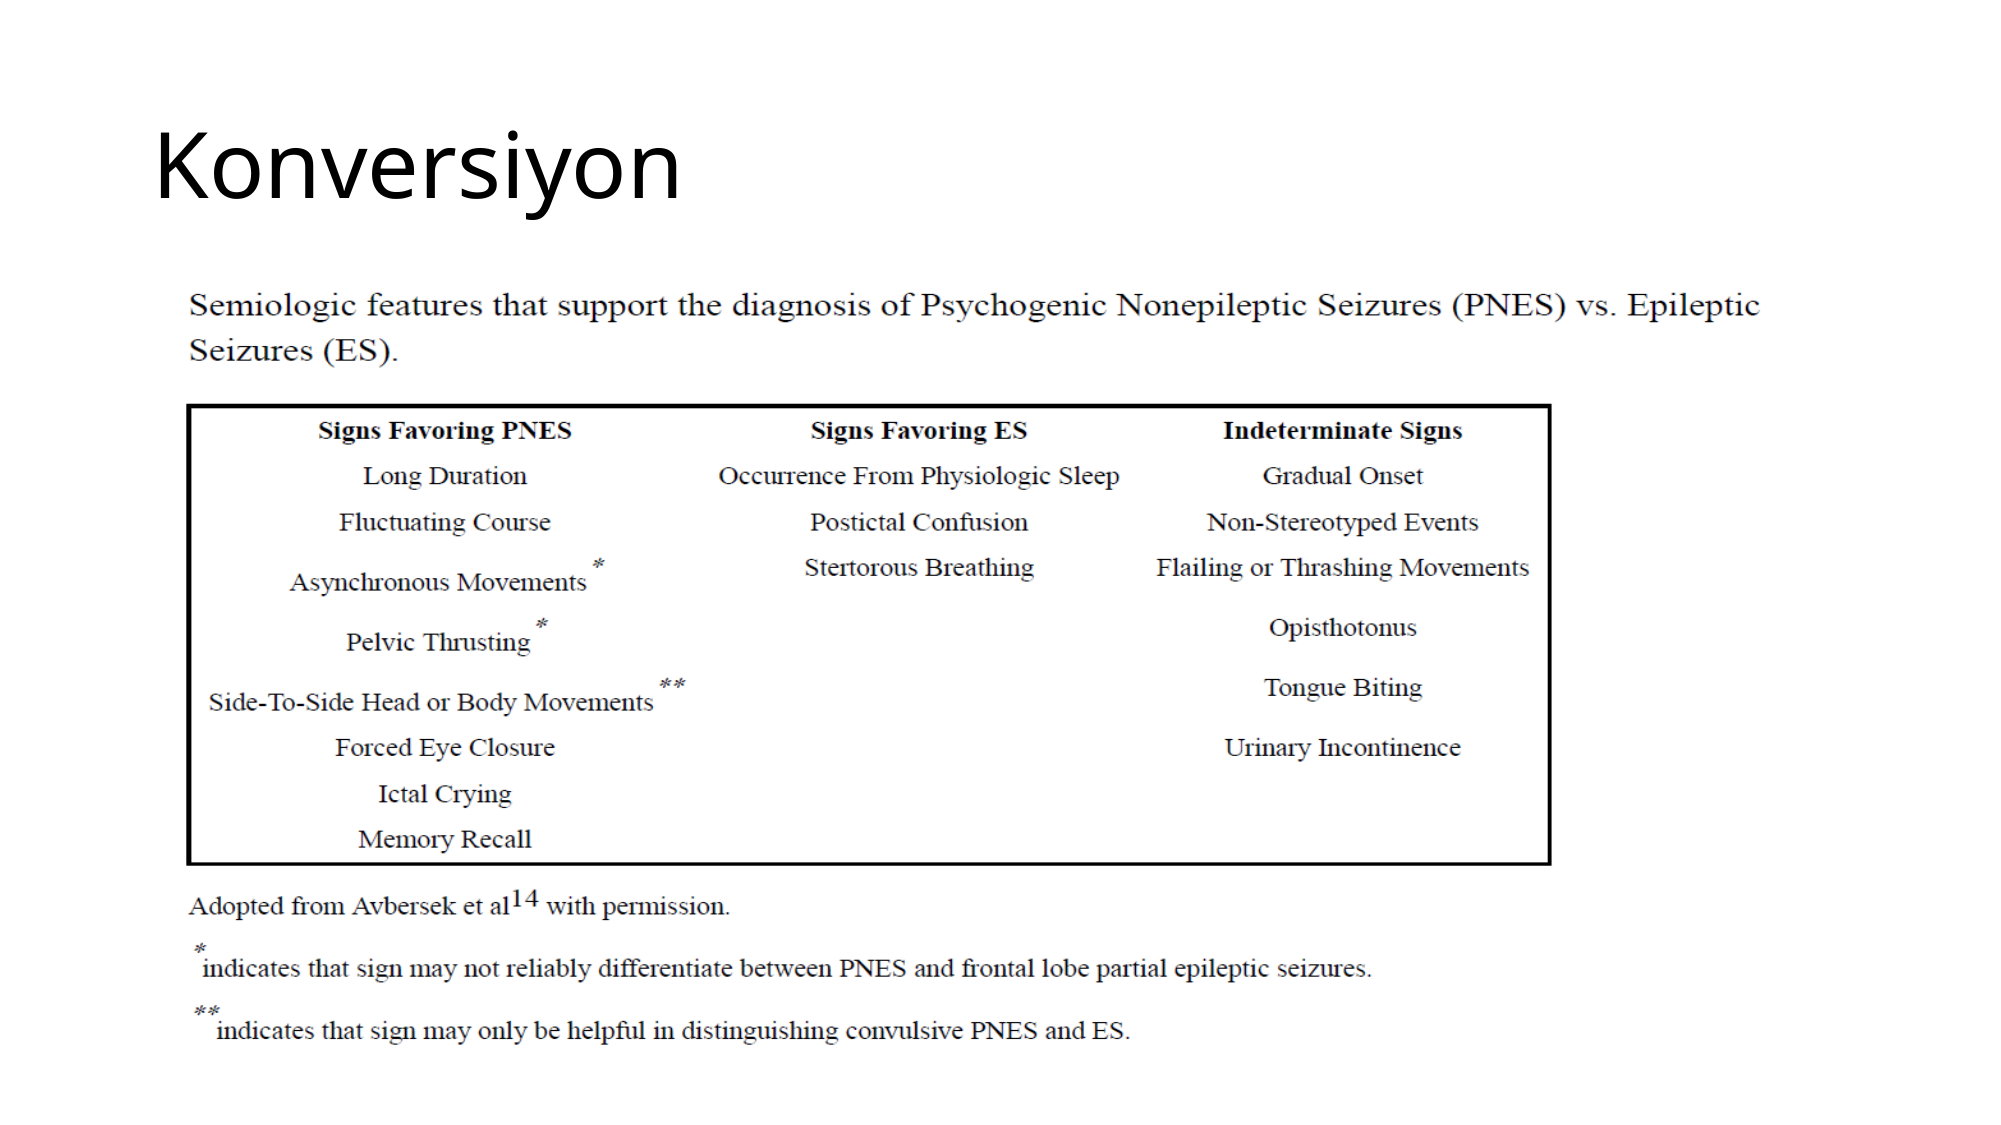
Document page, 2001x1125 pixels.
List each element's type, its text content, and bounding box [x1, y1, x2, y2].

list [179, 277, 1776, 1046]
title Konversiyon [137, 59, 1863, 278]
